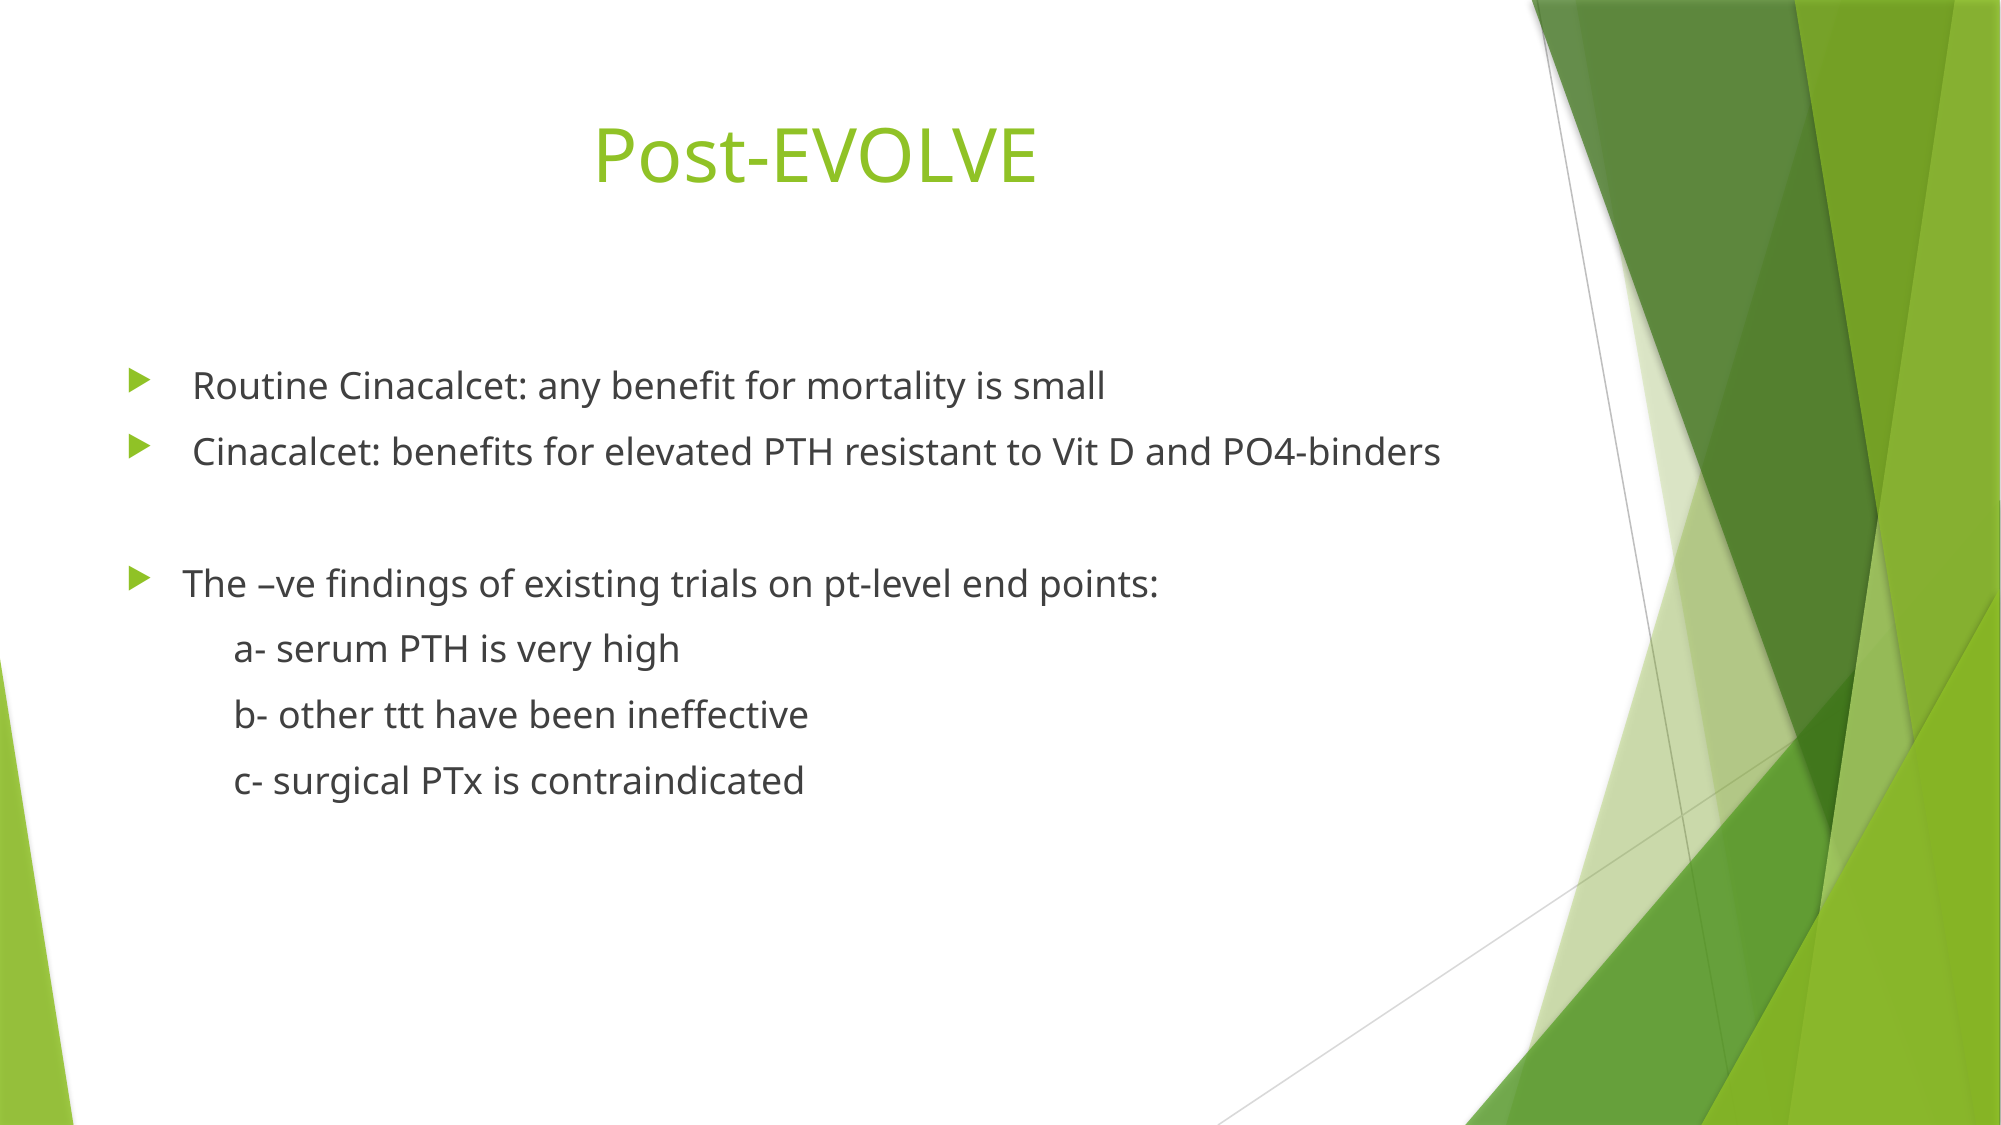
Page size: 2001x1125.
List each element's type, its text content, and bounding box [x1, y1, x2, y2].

title Post-EVOLVE [111, 99, 1522, 317]
list Routine Cinacalcet: any benefit for mortality is small Cinacalcet: benefits for elevated PTH resistant to Vit D and PO4-binders The –ve findings of existing trials on pt-level end points: a- serum PTH is very high b- other ttt have been ineffective c- surgical PTx is contraindicated [111, 354, 1522, 992]
